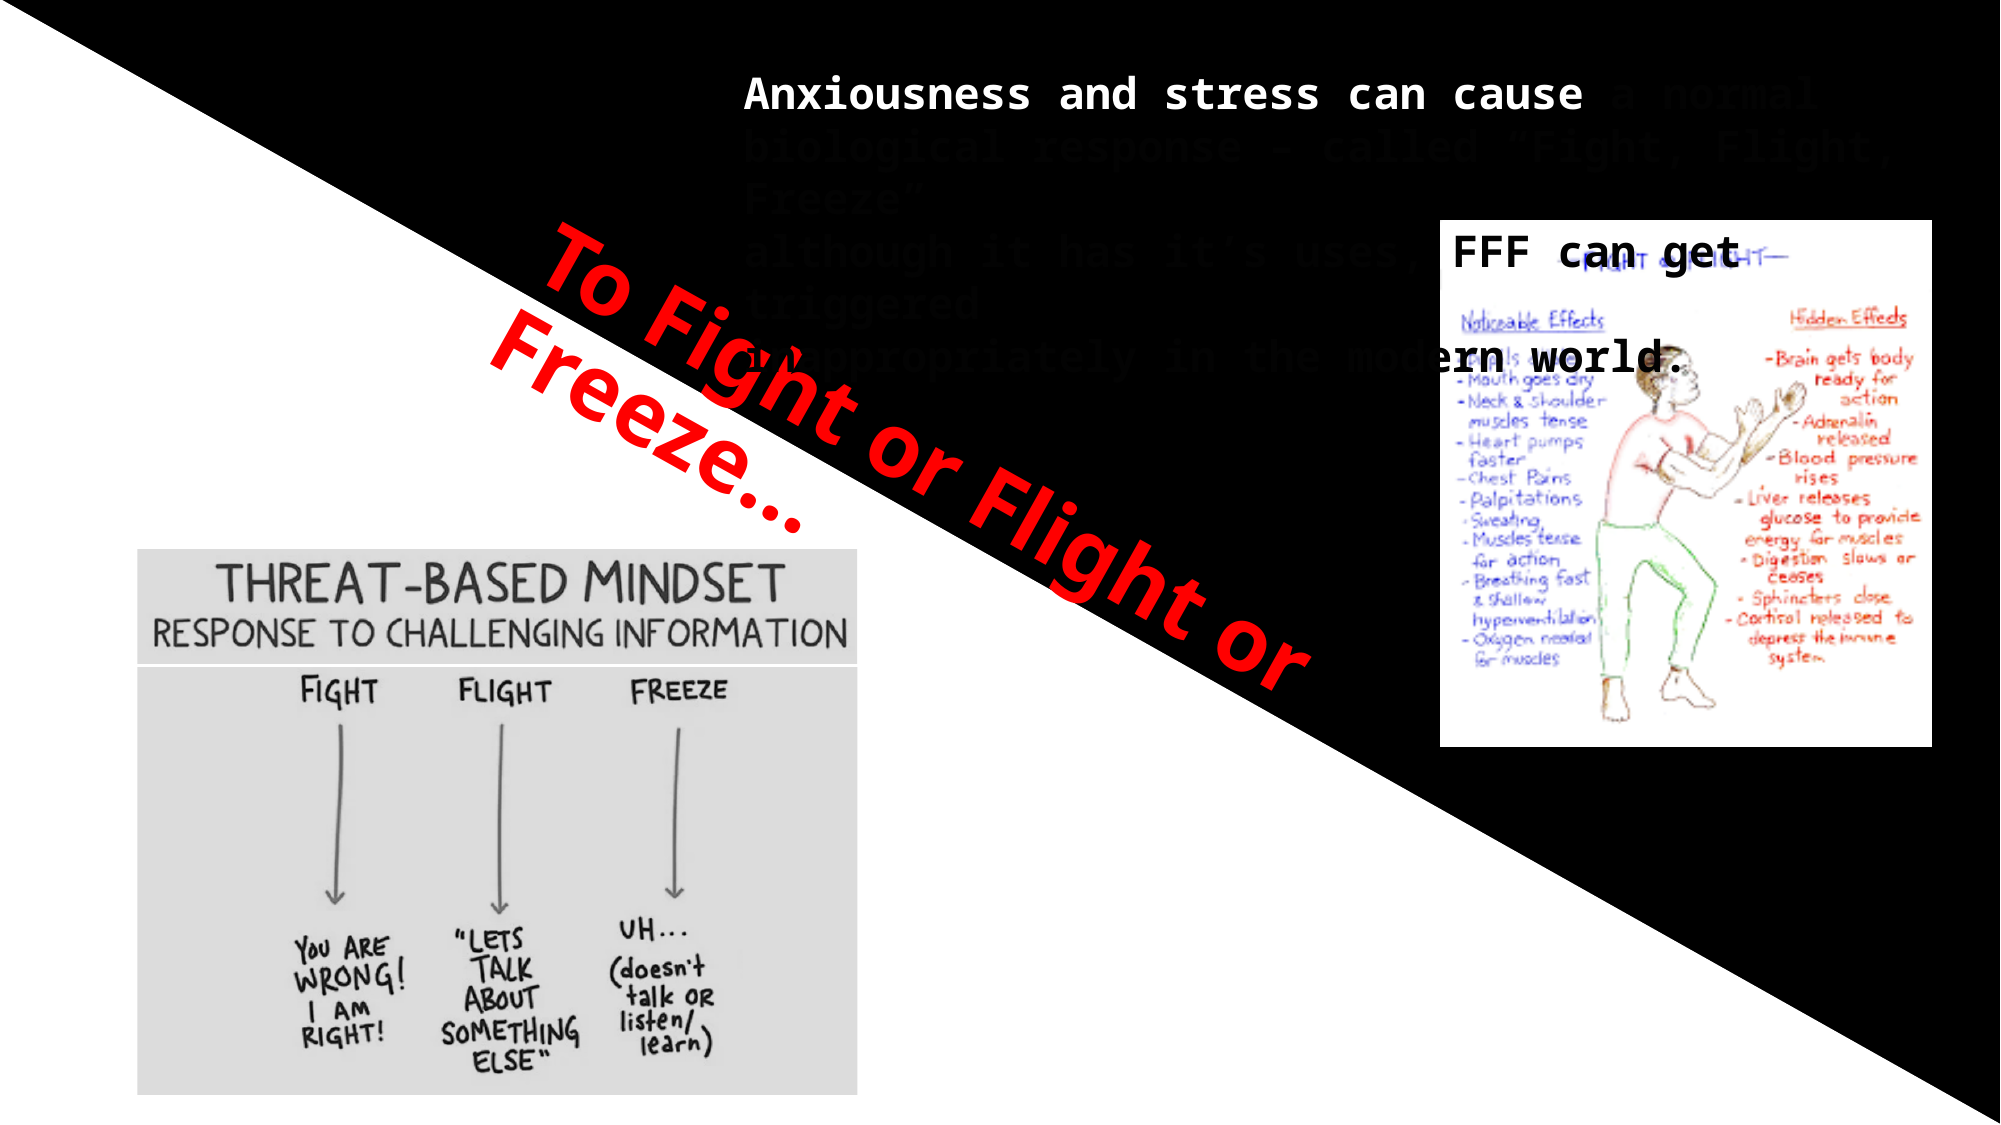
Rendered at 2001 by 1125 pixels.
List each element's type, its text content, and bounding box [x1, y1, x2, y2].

picture [1440, 220, 1932, 747]
title To Fight or Flight or Freeze… [456, 195, 1486, 905]
picture [137, 667, 858, 1095]
picture [137, 549, 858, 664]
text_box Anxiousness and stress can cause a normal biological response – called “Fight, Flight, Freeze” although it has it’s uses, FFF can get triggered inappropriately in the modern world. [728, 58, 1973, 389]
text_box [0, 0, 2000, 1125]
